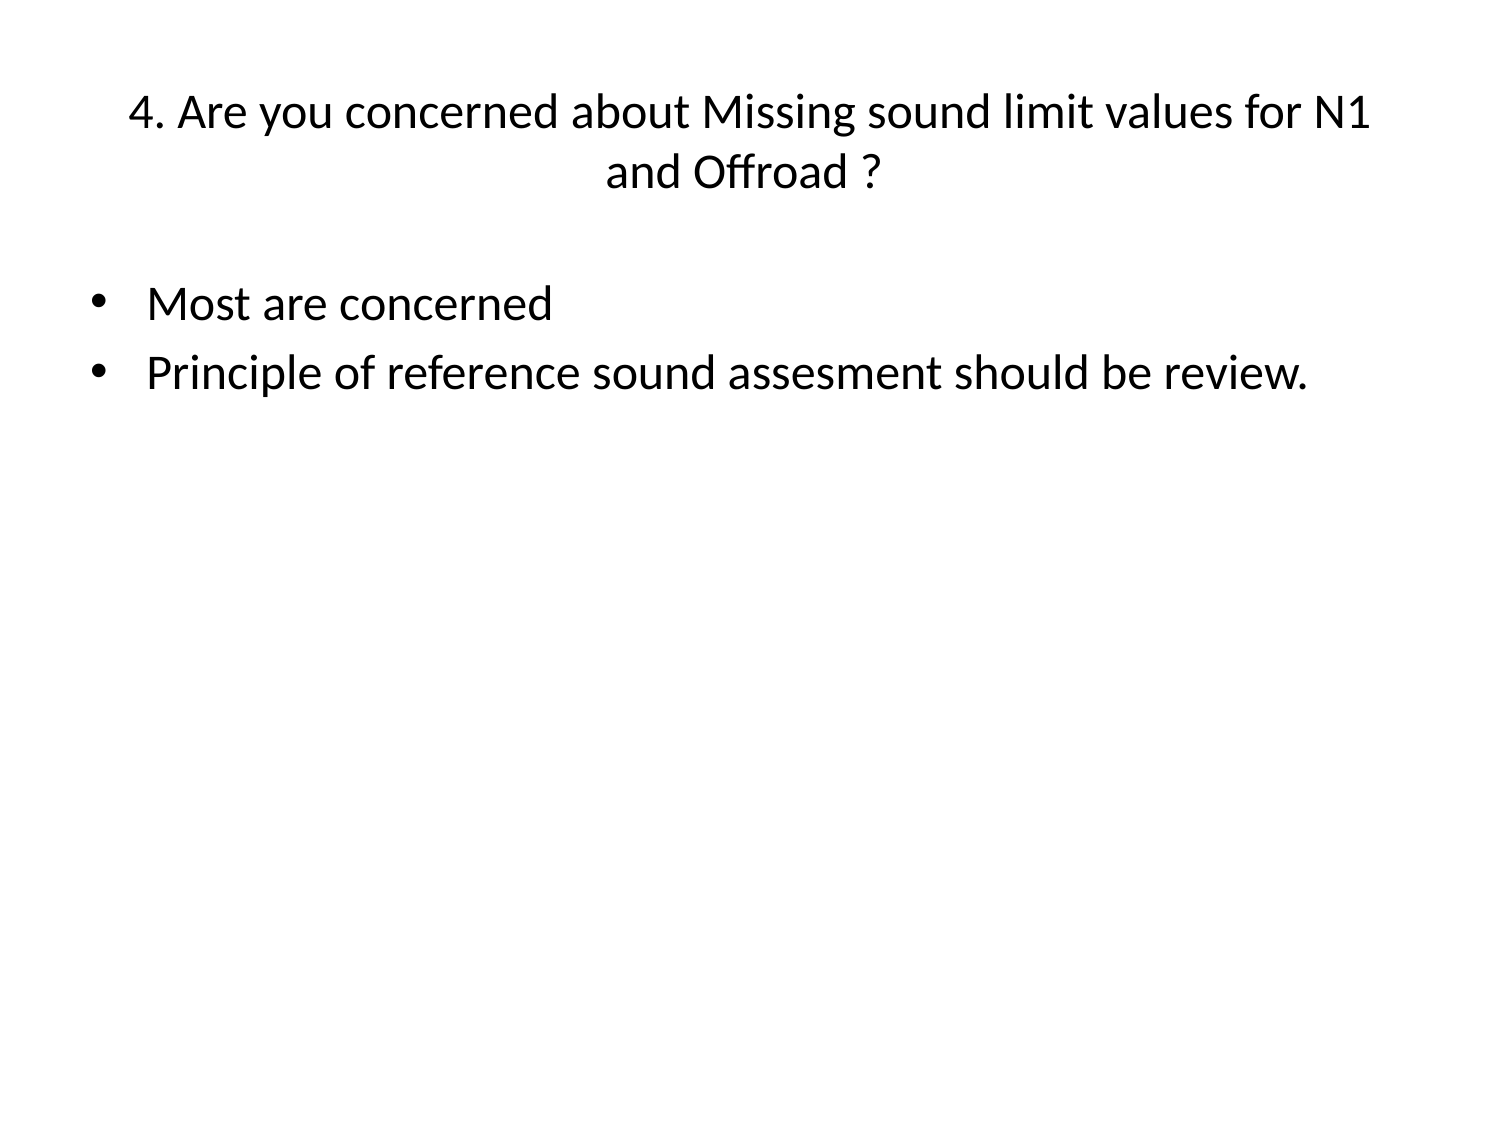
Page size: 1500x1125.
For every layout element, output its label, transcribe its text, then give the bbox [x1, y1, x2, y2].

list Most are concerned Principle of reference sound assesment should be review. [75, 262, 1425, 1005]
title 4. Are you concerned about Missing sound limit values for N1 and Offroad ? [75, 45, 1425, 233]
